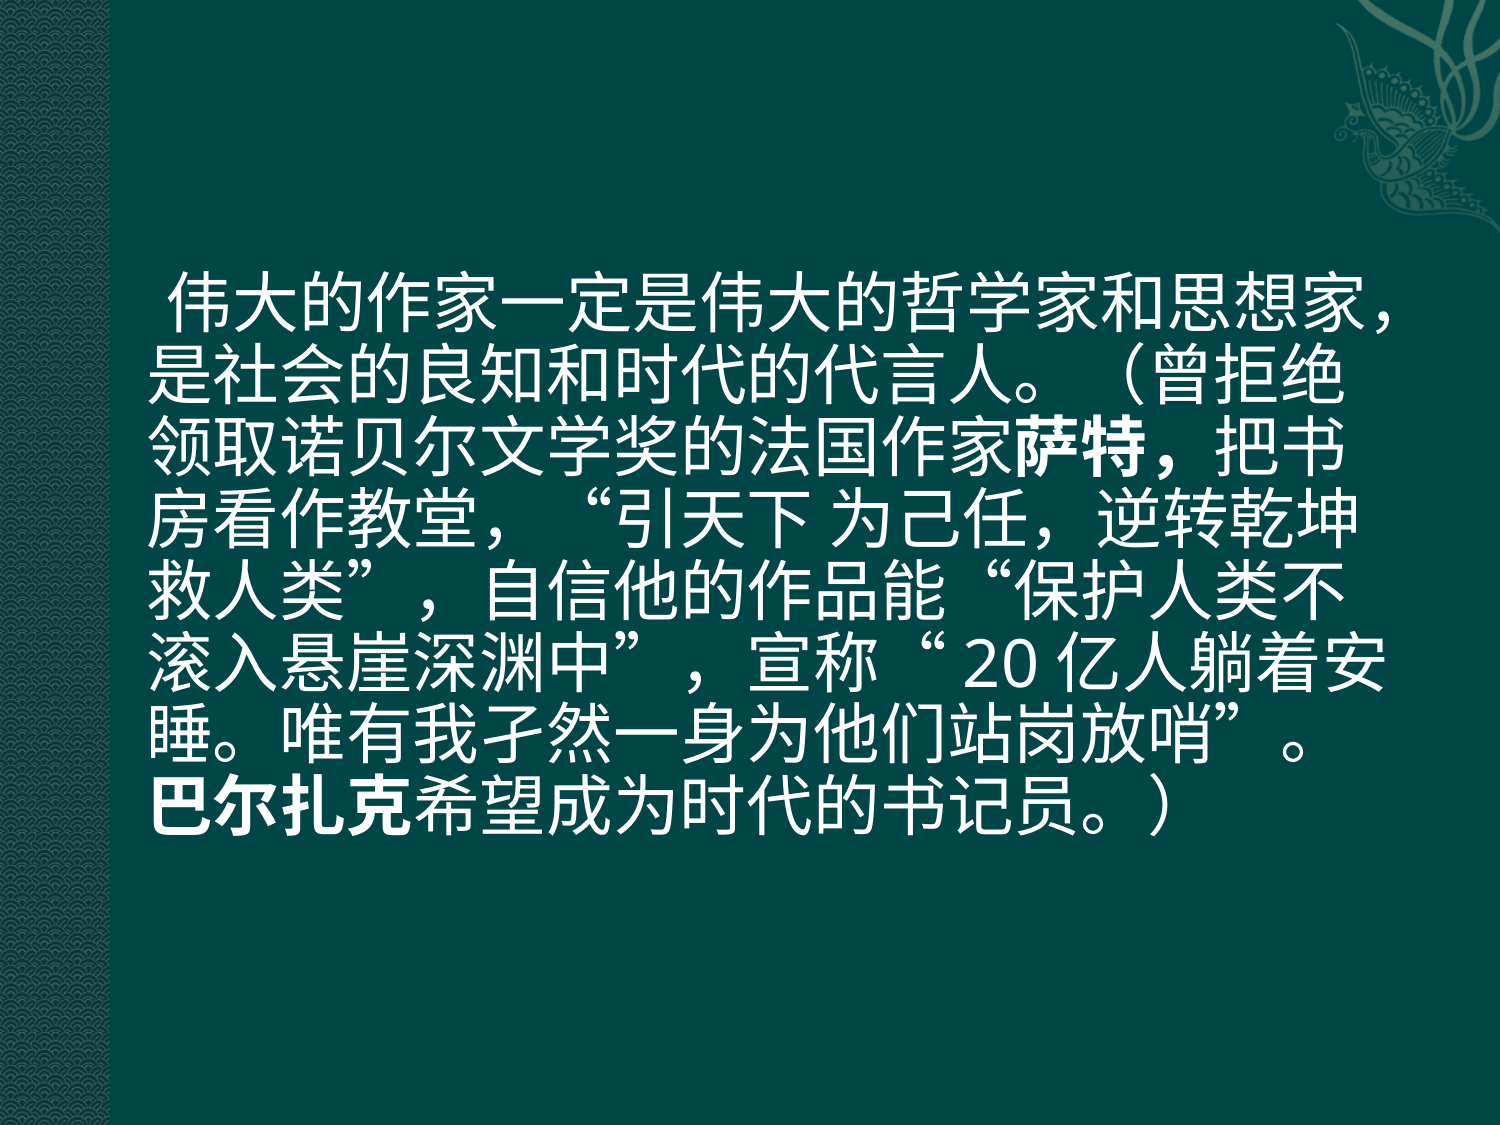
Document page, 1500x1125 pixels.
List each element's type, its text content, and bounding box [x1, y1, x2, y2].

picture [0, 0, 110, 1125]
list 伟大的作家一定是伟大的哲学家和思想家，是社会的良知和时代的代言人。（曾拒绝领取诺贝尔文学奖的法国作家萨特，把书房看作教堂，“引天下 为己任，逆转乾坤救人类”，自信他的作品能“保护人类不滚入悬崖深渊中”，宣称“20亿人躺着安睡。唯有我孑然一身为他们站岗放哨”。巴尔扎克希望成为时代的书记员。） [75, 262, 1425, 1005]
